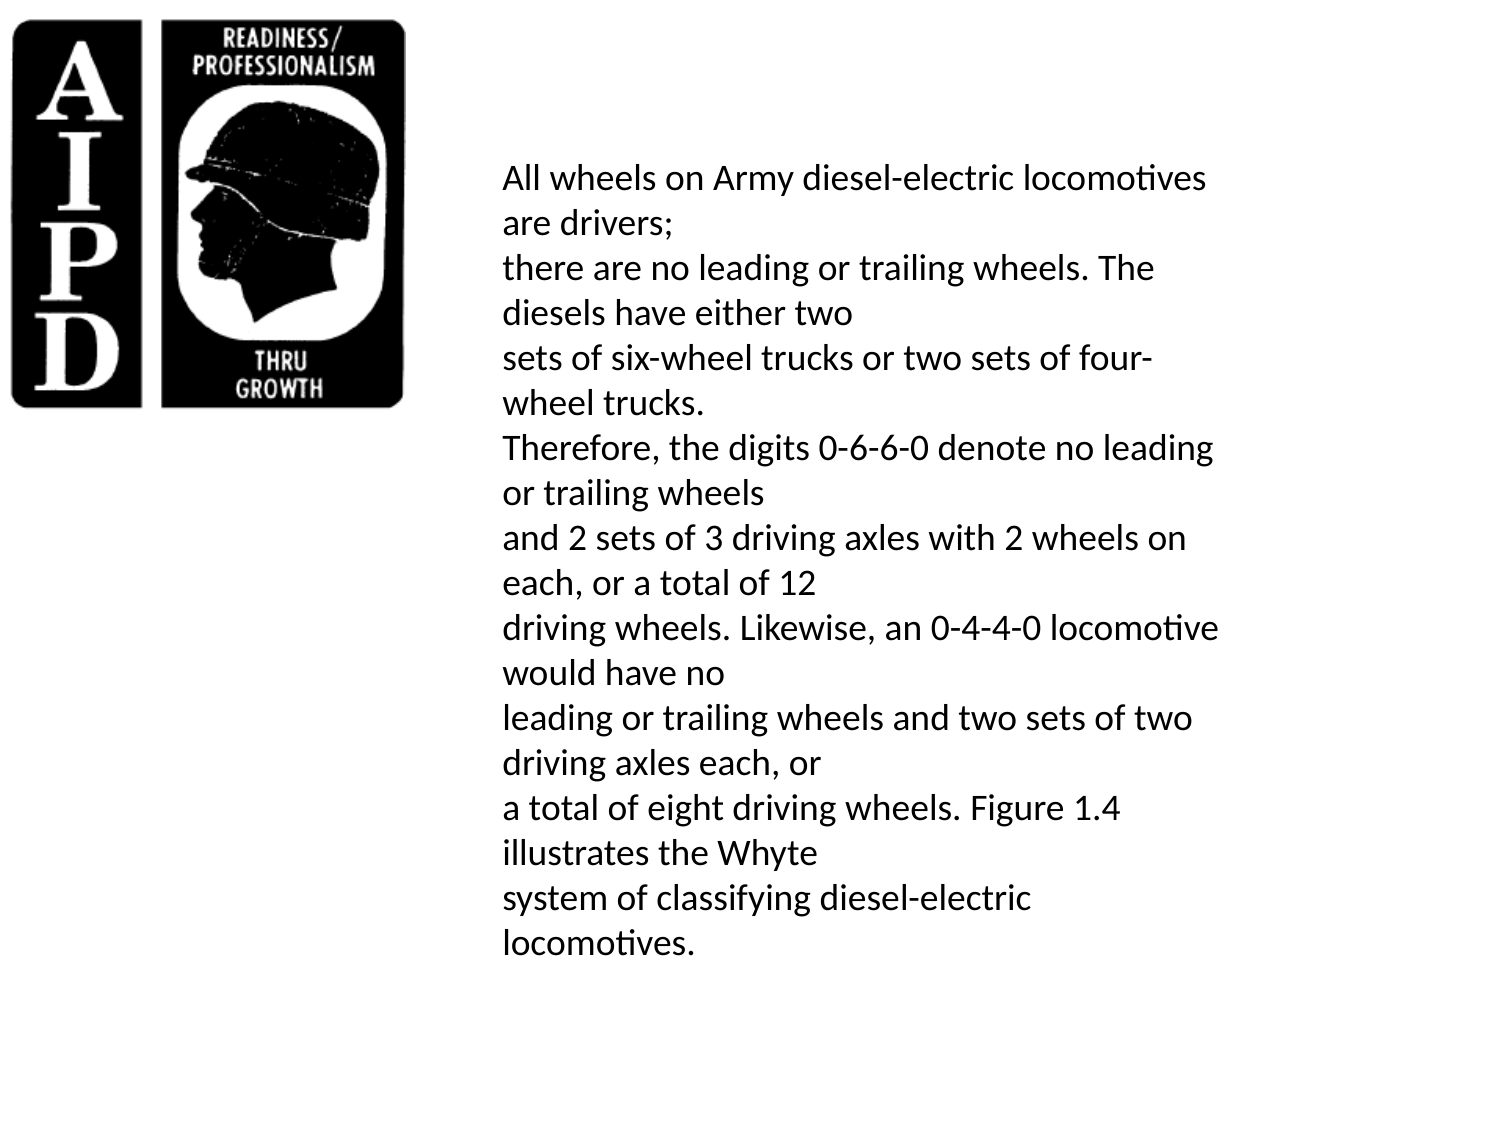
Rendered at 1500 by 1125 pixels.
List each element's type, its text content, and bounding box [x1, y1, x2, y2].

picture [8, 12, 406, 415]
text_box All wheels on Army diesel-electric locomotives are drivers; there are no leading or trailing wheels. The diesels have either two sets of six-wheel trucks or two sets of four-wheel trucks. Therefore, the digits 0-6-6-0 denote no leading or trailing wheels and 2 sets of 3 driving axles with 2 wheels on each, or a total of 12 driving wheels. Likewise, an 0-4-4-0 locomotive would have no leading or trailing wheels and two sets of two driving axles each, or a total of eight driving wheels. Figure 1.4 illustrates the Whyte system of classifying diesel-electric locomotives. [487, 145, 1238, 971]
